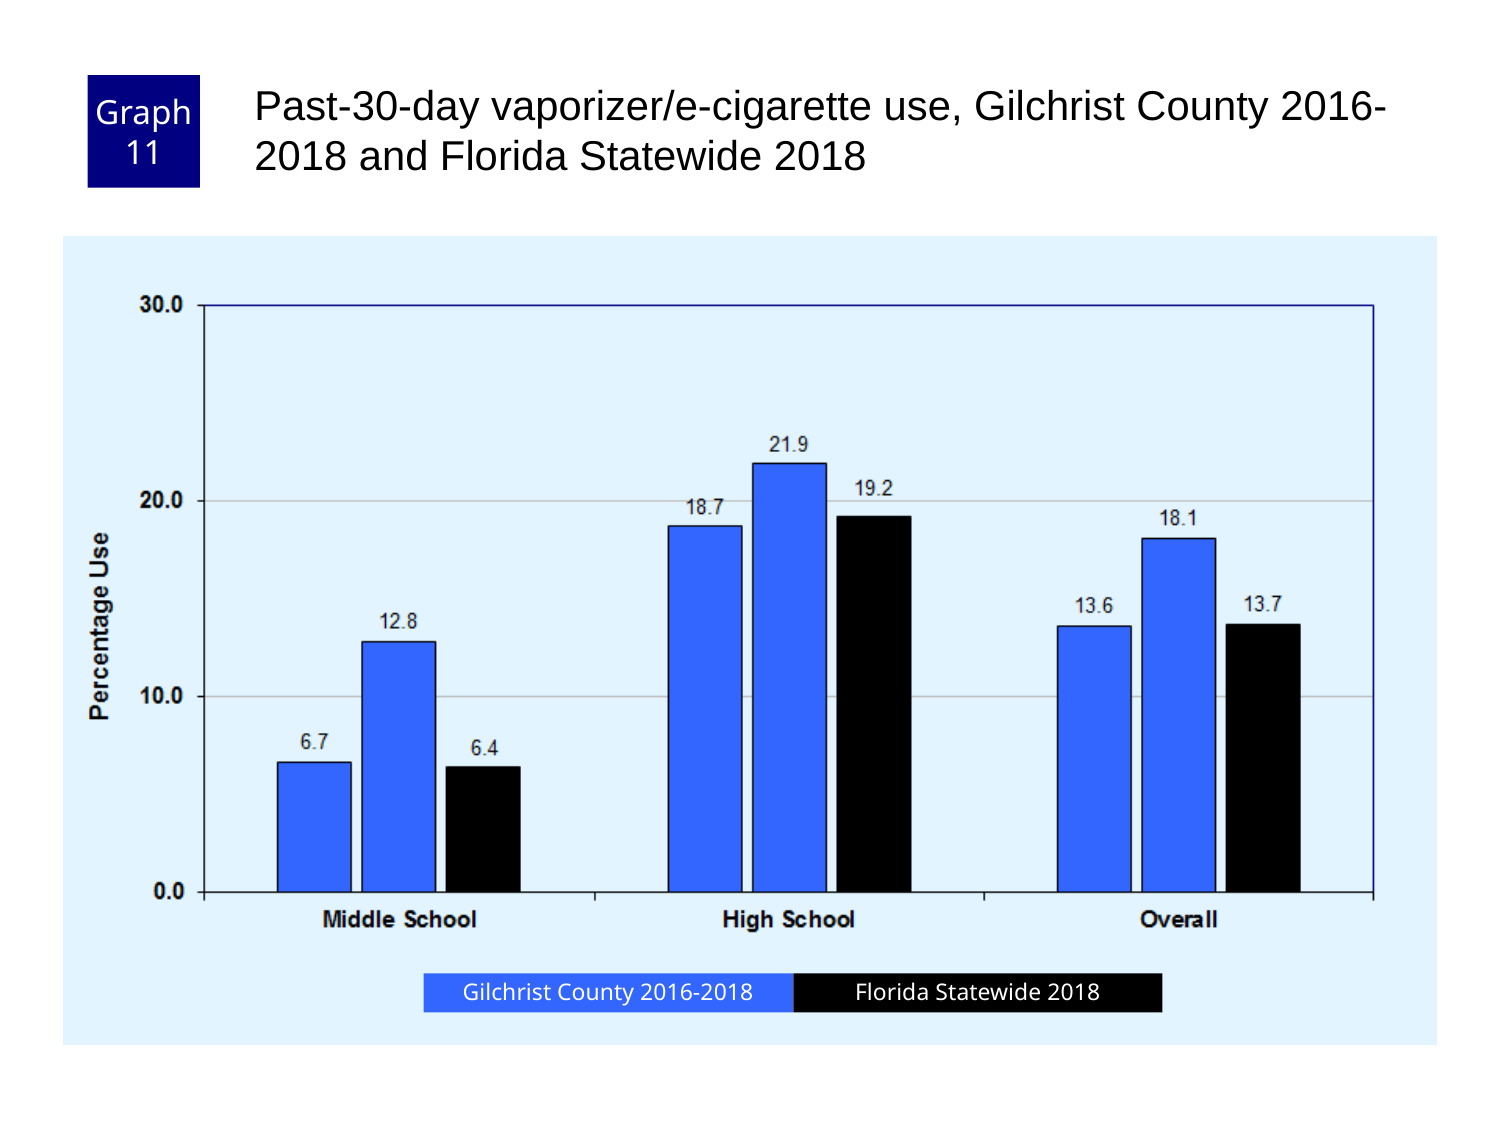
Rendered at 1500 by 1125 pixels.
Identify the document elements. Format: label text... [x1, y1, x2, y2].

text_box Past-30-day vaporizer/e-cigarette use, Gilchrist County 2016-2018 and Florida Statewide 2018 [249, 75, 1438, 200]
picture [62, 236, 1437, 1046]
text_box Graph 11 [87, 75, 200, 188]
